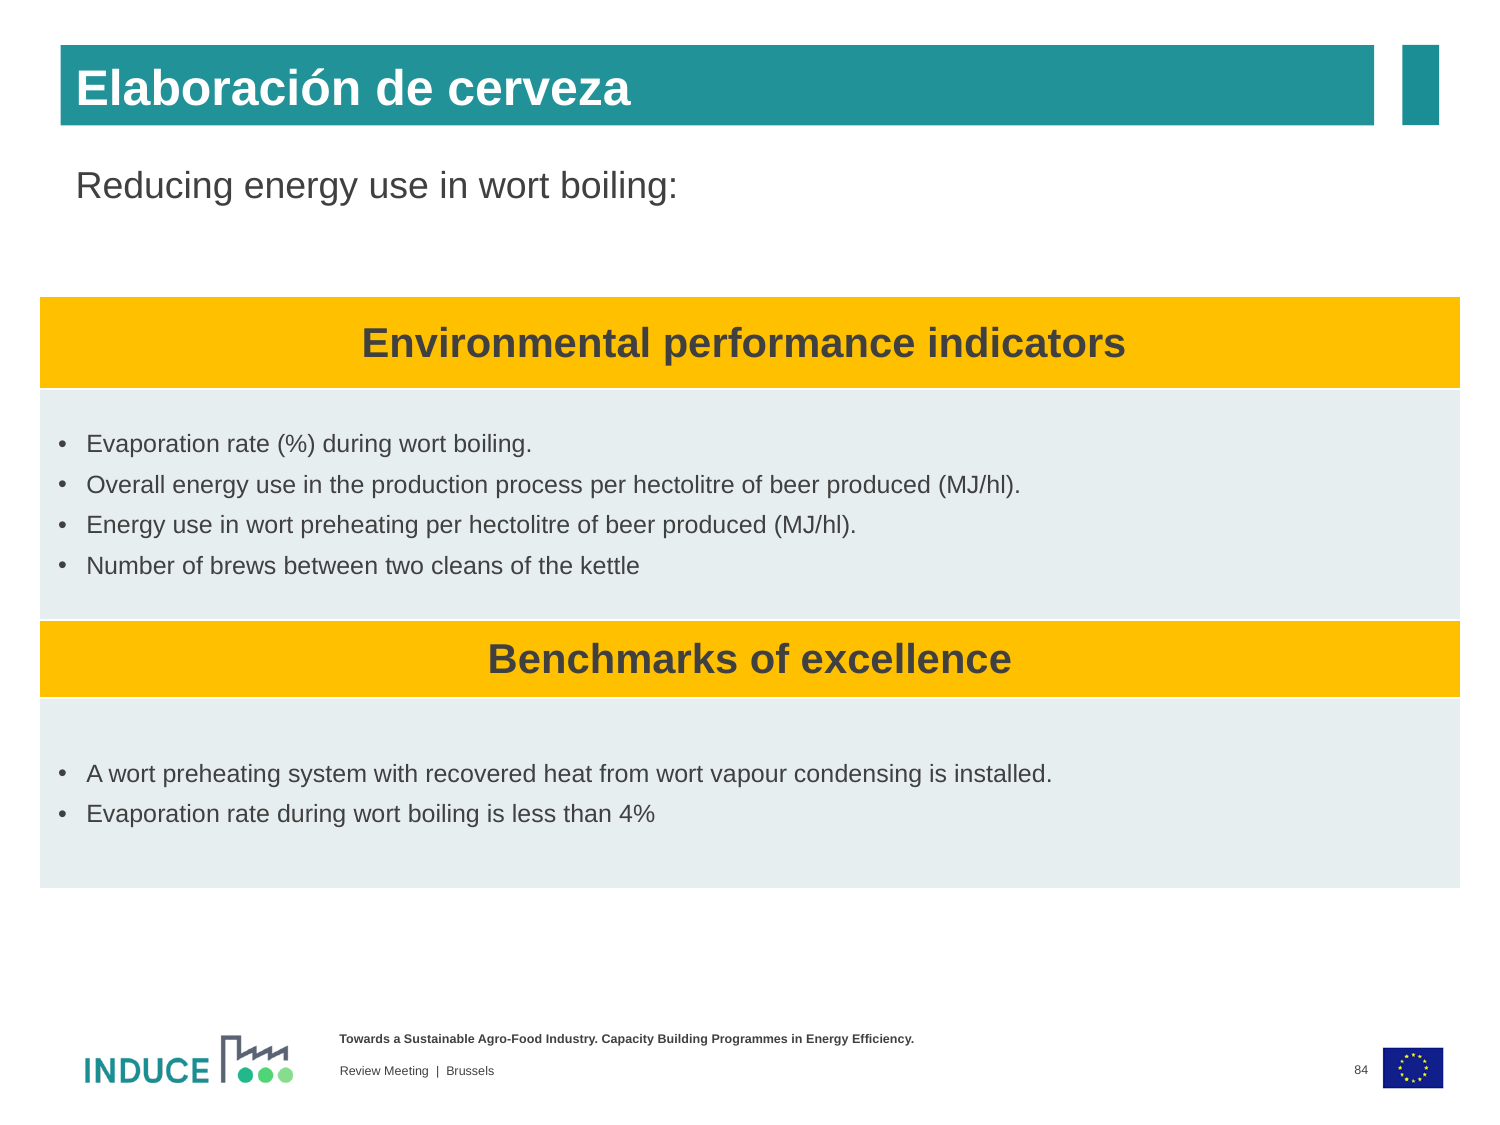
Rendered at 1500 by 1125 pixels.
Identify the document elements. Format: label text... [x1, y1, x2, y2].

table_header Environmental performance indicators [40, 297, 1460, 388]
picture [83, 1033, 295, 1085]
text_box Reducing energy use in wort boiling: [60, 153, 1440, 214]
picture [1373, 1038, 1450, 1094]
table_cell A wort preheating system with recovered heat from wort vapour condensing is installed. Evaporation rate during wort boiling is less than 4% [40, 699, 1460, 888]
text_box [1402, 44, 1440, 126]
table_header Benchmarks of excellence [40, 621, 1460, 697]
footer Review Meeting | Brussels [324, 1055, 1151, 1085]
table_cell Evaporation rate (%) during wort boiling. Overall energy use in the production process per hectolitre of beer produced (MJ/hl). Energy use in wort preheating per hectolitre of beer produced (MJ/hl). Number of brews between two cleans of the kettle [40, 390, 1460, 619]
text_box Elaboración de cerveza [60, 45, 1375, 126]
slide_number 84 [1289, 1055, 1375, 1085]
